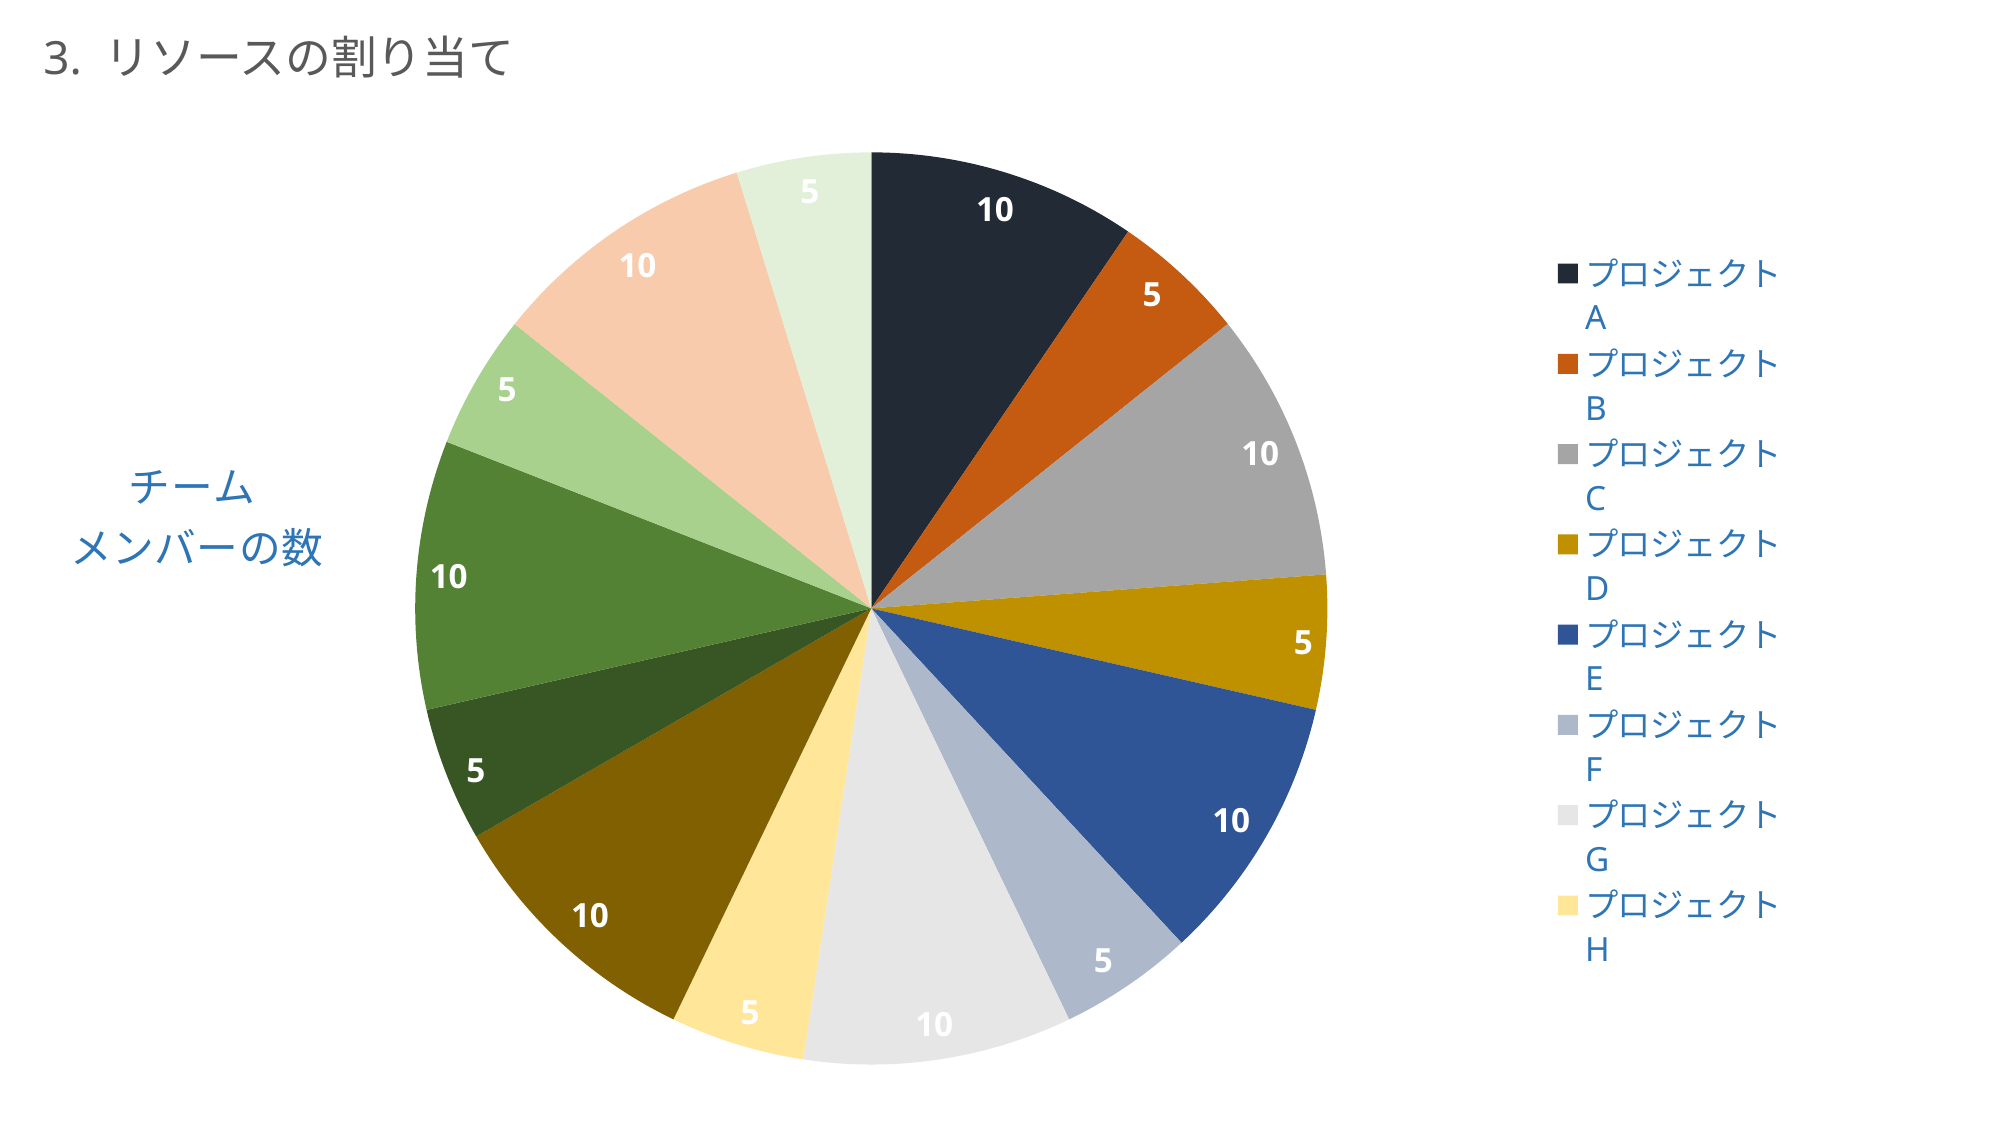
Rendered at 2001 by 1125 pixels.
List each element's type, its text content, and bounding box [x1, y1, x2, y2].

text_box 3. リソースの割り当て [28, 21, 530, 91]
chart [62, 91, 1906, 1065]
